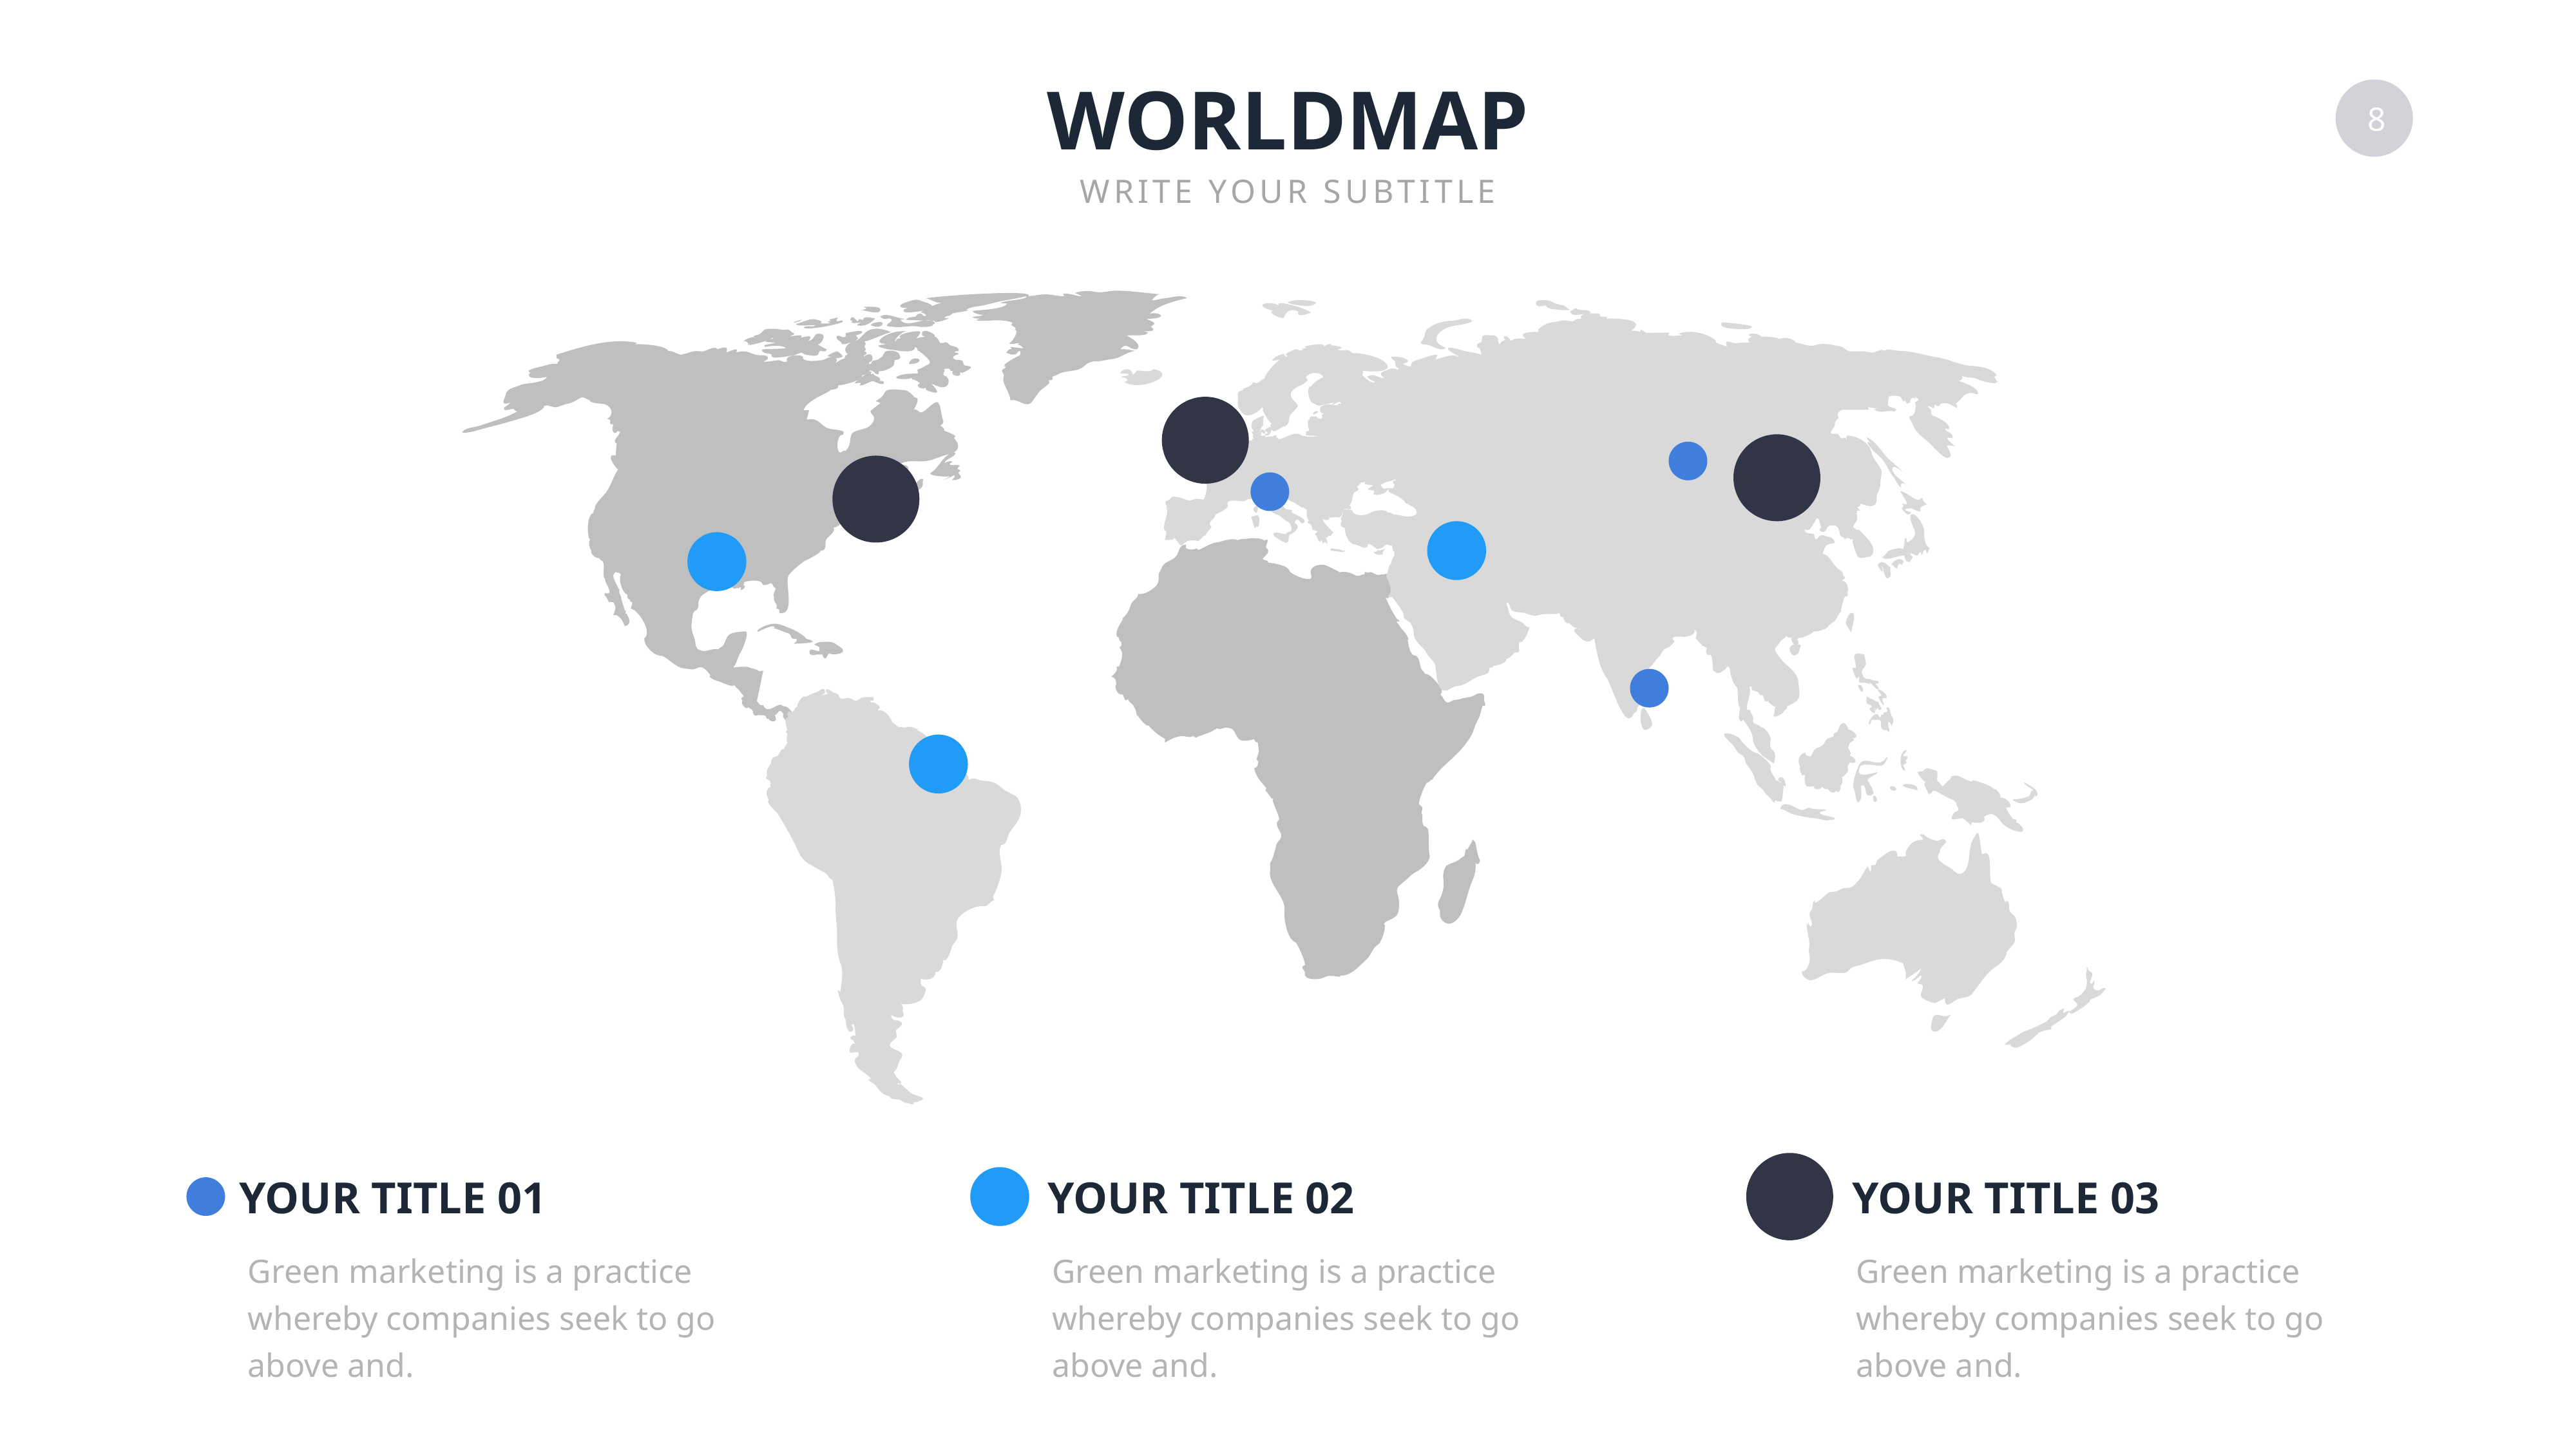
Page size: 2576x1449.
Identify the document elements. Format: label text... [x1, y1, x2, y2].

text_box YOUR TITLE 01 [229, 1166, 557, 1227]
text_box Green marketing is a practice whereby companies seek to go above and. [1029, 1231, 1612, 1396]
text_box [687, 532, 747, 591]
text_box [850, 317, 875, 326]
text_box [1746, 1153, 1833, 1240]
text_box WRITE YOUR SUBTITLE [1070, 166, 1505, 215]
text_box [1630, 668, 1669, 708]
text_box [870, 322, 883, 327]
text_box Green marketing is a practice whereby companies seek to go above and. [1833, 1231, 2416, 1396]
text_box [909, 734, 968, 794]
text_box WORLDMAP [1037, 64, 1539, 171]
text_box [1931, 1014, 1952, 1032]
text_box [186, 1177, 225, 1217]
text_box [2012, 782, 2037, 804]
text_box [1802, 833, 2017, 1005]
text_box [1332, 299, 1998, 803]
text_box [462, 328, 971, 722]
text_box [2005, 967, 2106, 1048]
text_box [1111, 538, 1485, 980]
text_box [1250, 472, 1290, 511]
text_box [1373, 548, 1386, 555]
text_box [793, 319, 803, 323]
text_box [832, 455, 920, 543]
text_box [1427, 521, 1487, 580]
text_box YOUR TITLE 02 [1038, 1166, 1365, 1227]
text_box [1120, 369, 1163, 385]
text_box [765, 688, 1021, 1104]
text_box [1330, 548, 1345, 553]
text_box YOUR TITLE 03 [1842, 1166, 2170, 1227]
text_box [970, 1167, 1029, 1226]
text_box [1969, 780, 2023, 832]
text_box [796, 317, 843, 328]
text_box [1668, 441, 1708, 480]
text_box [1163, 344, 1404, 545]
text_box [1161, 397, 1249, 484]
text_box [879, 290, 1187, 404]
text_box [1917, 768, 1972, 826]
text_box [1733, 434, 1821, 522]
text_box [861, 307, 881, 313]
text_box [1780, 804, 1835, 820]
text_box Green marketing is a practice whereby companies seek to go above and. [225, 1231, 807, 1396]
text_box [1262, 299, 1317, 318]
